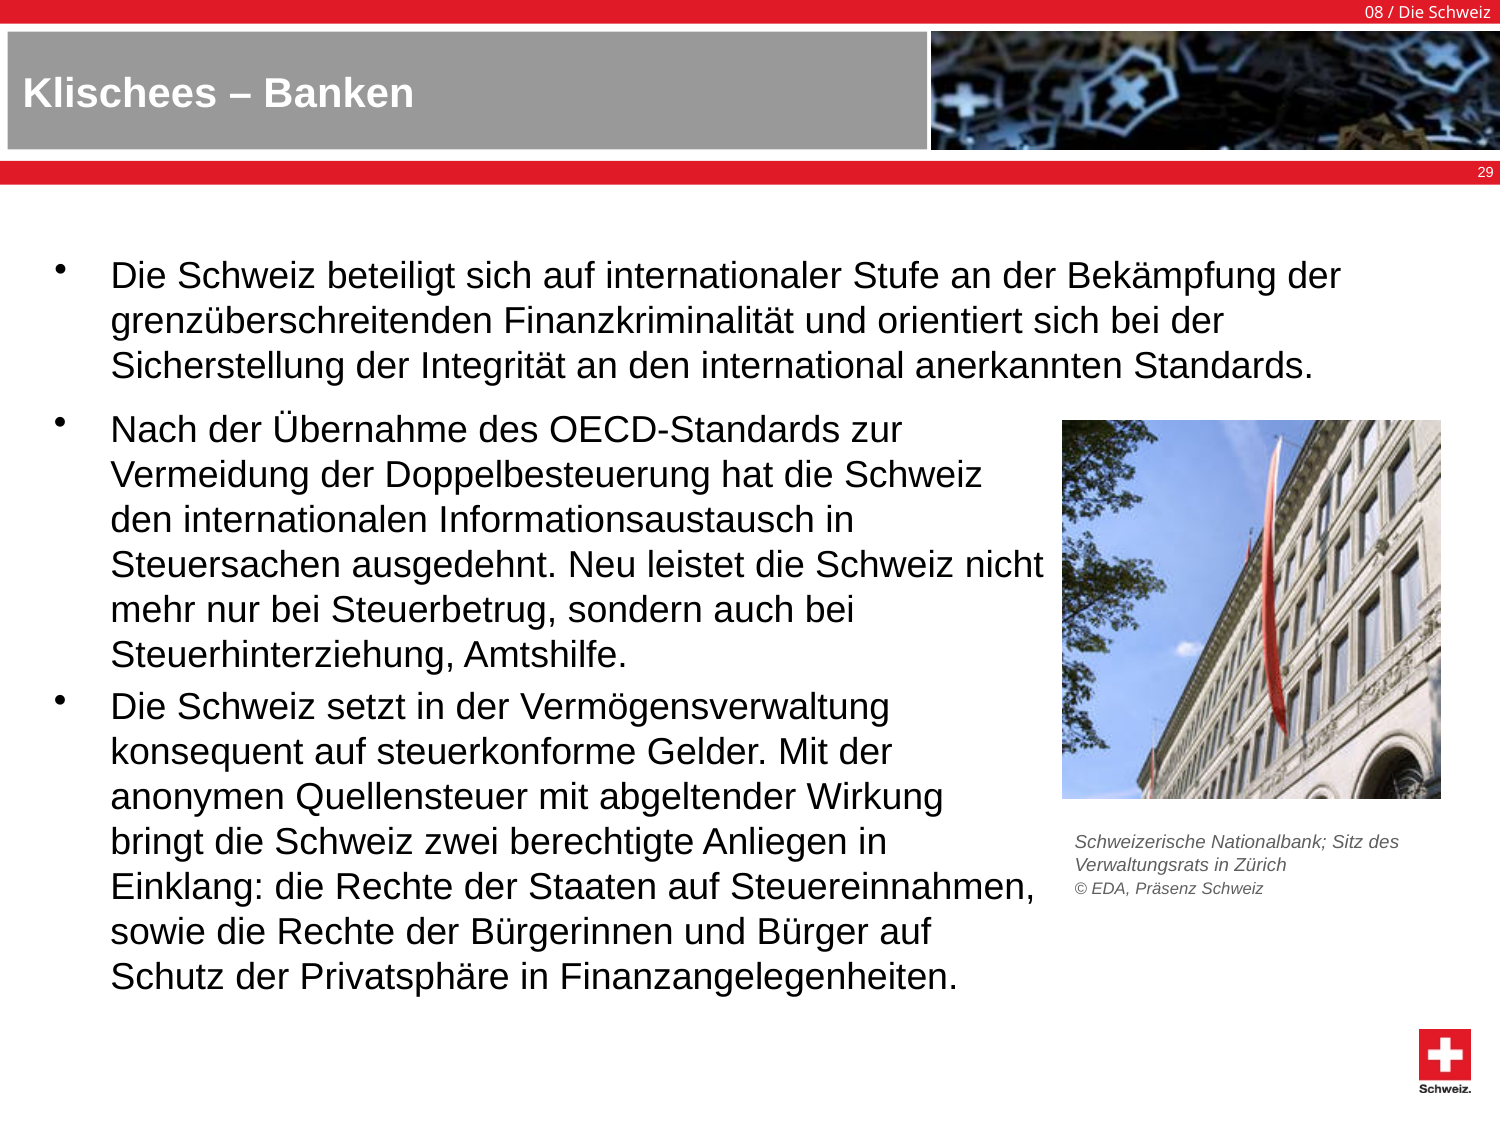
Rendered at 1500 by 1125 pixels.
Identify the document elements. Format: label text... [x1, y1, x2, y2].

picture [931, 31, 1500, 150]
picture [1419, 1029, 1471, 1093]
list Die Schweiz beteiligt sich auf internationaler Stufe an der Bekämpfung der grenzüberschreitenden Finanzkriminalität und orientiert sich bei der Sicherstellung der Integrität an den international anerkannten Standards. [39, 243, 1412, 398]
title Klischees – Banken [7, 31, 928, 150]
slide_number 29 [1158, 154, 1500, 234]
text_box Nach der Übernahme des OECD-Standards zur Vermeidung der Doppelbesteuerung hat die Schweiz den internationalen Informationsaustausch in Steuersachen ausgedehnt. Neu leistet die Schweiz nicht mehr nur bei Steuerbetrug, sondern auch bei Steuerhinterziehung, Amtshilfe. Die Schweiz setzt in der Vermögensverwaltung konsequent auf steuerkonforme Gelder. Mit der anonymen Quellensteuer mit abgeltender Wirkung bringt die Schweiz zwei berechtigte Anliegen in Einklang: die Rechte der Staaten auf Steuereinnahmen, sowie die Rechte der Bürgerinnen und Bürger auf Schutz der Privatsphäre in Finanzangelegenheiten. [39, 397, 1063, 1059]
text_box Schweizerische Nationalbank; Sitz des Verwaltungsrats in Zürich © EDA, Präsenz Schweiz [1063, 822, 1415, 906]
picture [1062, 420, 1442, 799]
